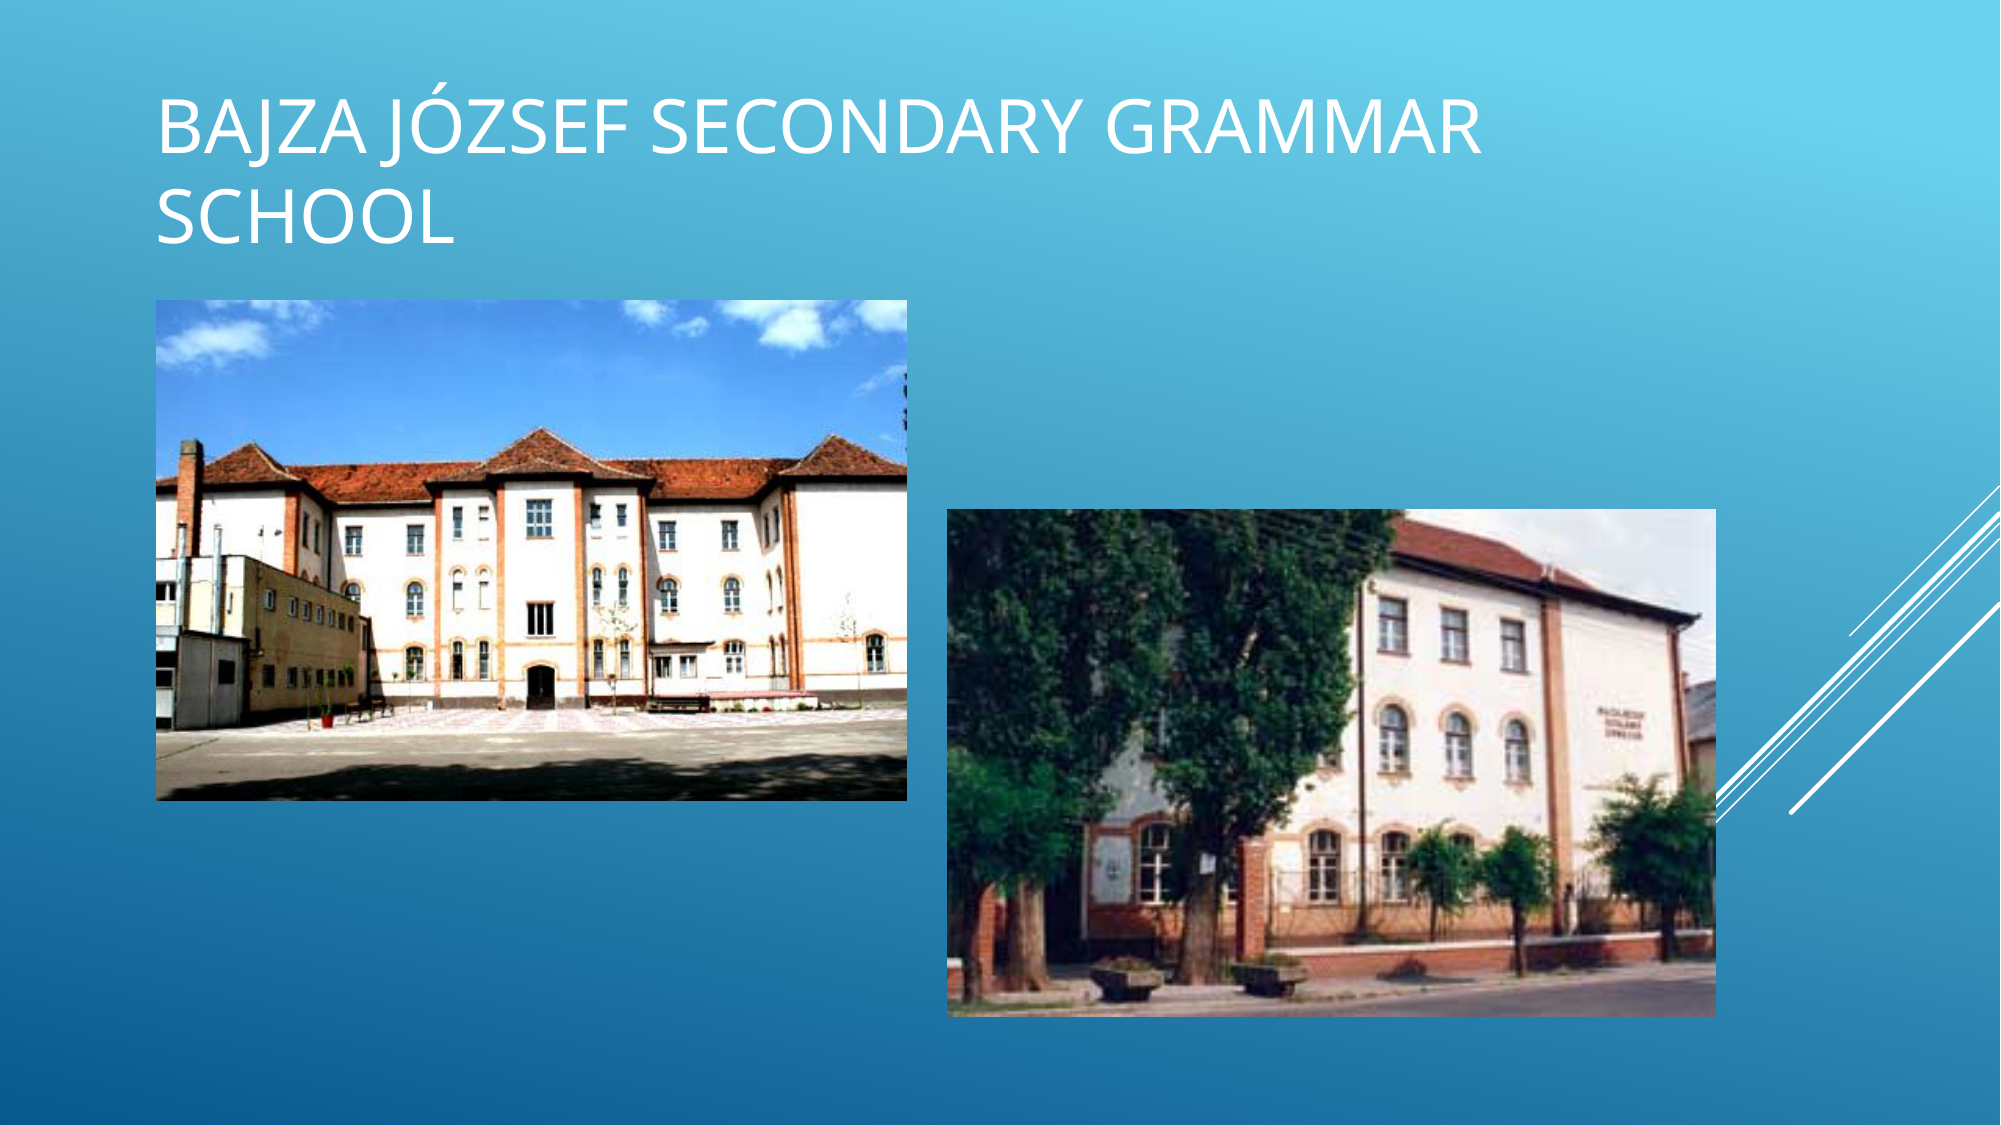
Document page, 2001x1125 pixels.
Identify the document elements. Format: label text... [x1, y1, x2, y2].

title bajza józsef secondary grammar school [140, 71, 1541, 281]
picture [946, 508, 1716, 1017]
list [156, 300, 907, 801]
